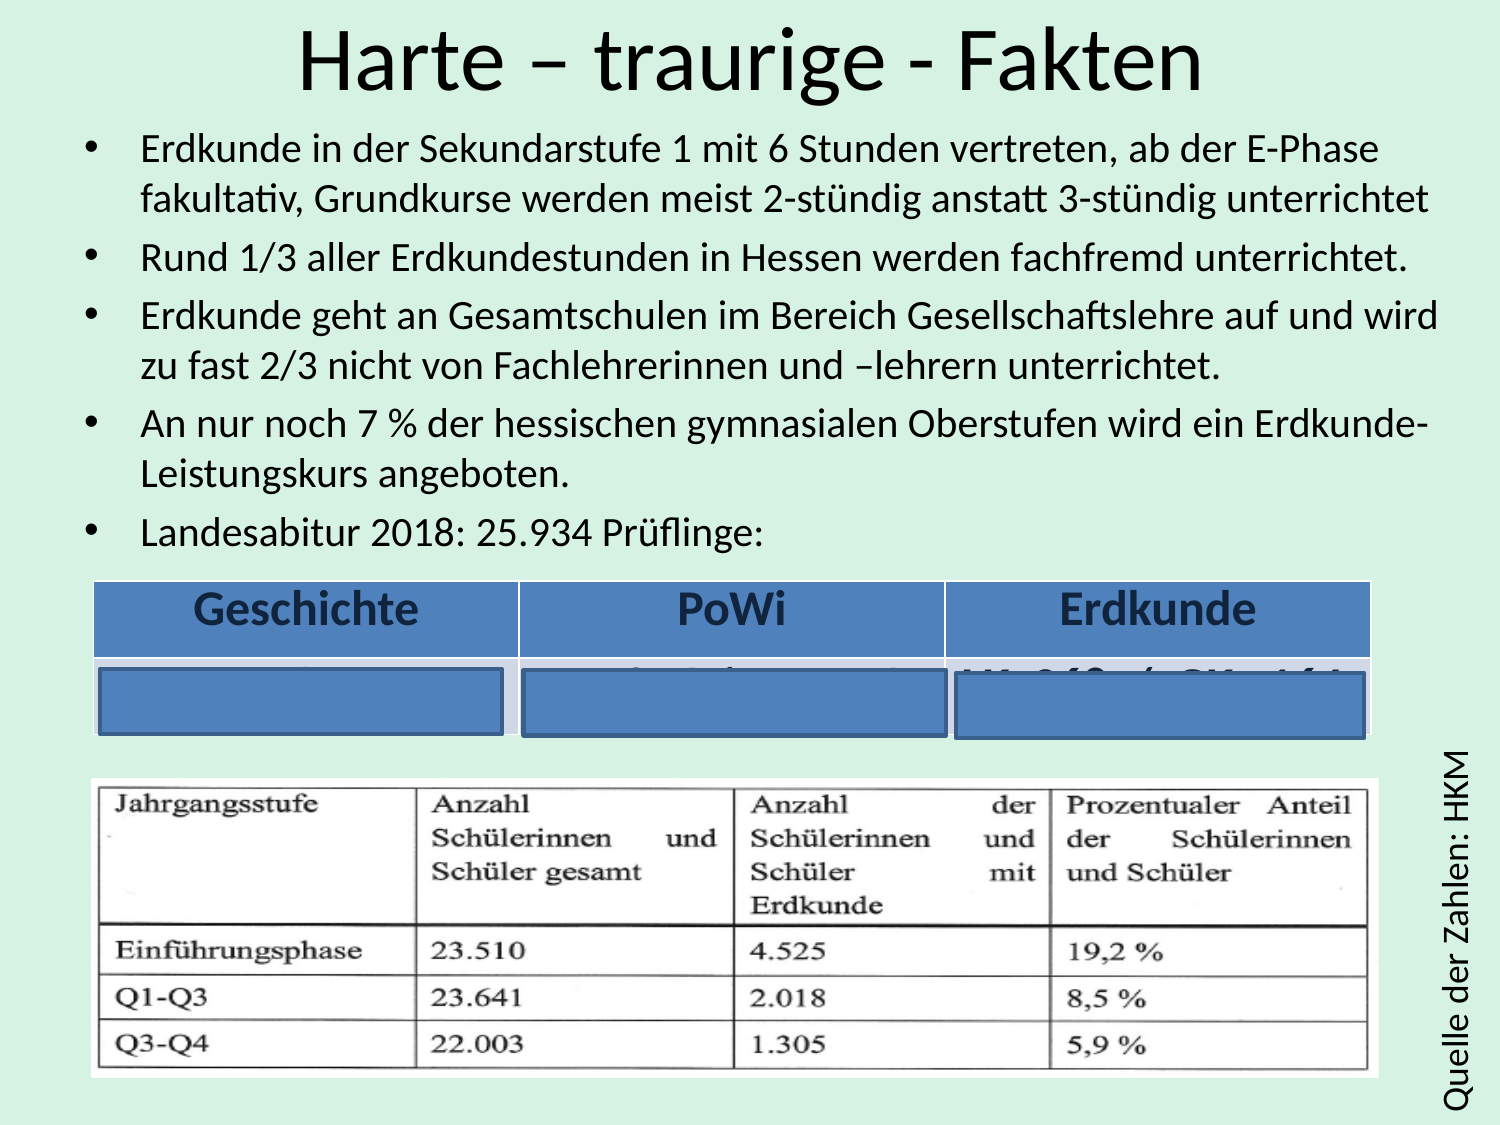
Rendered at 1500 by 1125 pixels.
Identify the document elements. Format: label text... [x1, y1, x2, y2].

list Erdkunde in der Sekundarstufe 1 mit 6 Stunden vertreten, ab der E-Phase fakultativ, Grundkurse werden meist 2-stündig anstatt 3-stündig unterrichtet Rund 1/3 aller Erdkundestunden in Hessen werden fachfremd unterrichtet. Erdkunde geht an Gesamtschulen im Bereich Gesellschaftslehre auf und wird zu fast 2/3 nicht von Fachlehrerinnen und –lehrern unterrichtet. An nur noch 7 % der hessischen gymnasialen Oberstufen wird ein Erdkunde-Leistungskurs angeboten. Landesabitur 2018: 25.934 Prüflinge: [69, 113, 1500, 646]
title Harte – traurige - Fakten [76, 0, 1427, 113]
text_box [954, 671, 1366, 740]
table_cell LK 268 / GK 164 [946, 659, 1370, 734]
picture [90, 778, 1379, 1078]
table_header PoWi [520, 582, 944, 657]
table_cell LK 2421 / GK 1736 [94, 659, 518, 734]
text_box Quelle der Zahlen: HKM [1423, 734, 1483, 1125]
text_box [521, 668, 948, 738]
table_header Geschichte [94, 582, 518, 657]
text_box [98, 667, 504, 736]
table_cell LK 3806 / GK 1569 [520, 659, 944, 734]
table_header Erdkunde [946, 582, 1370, 657]
